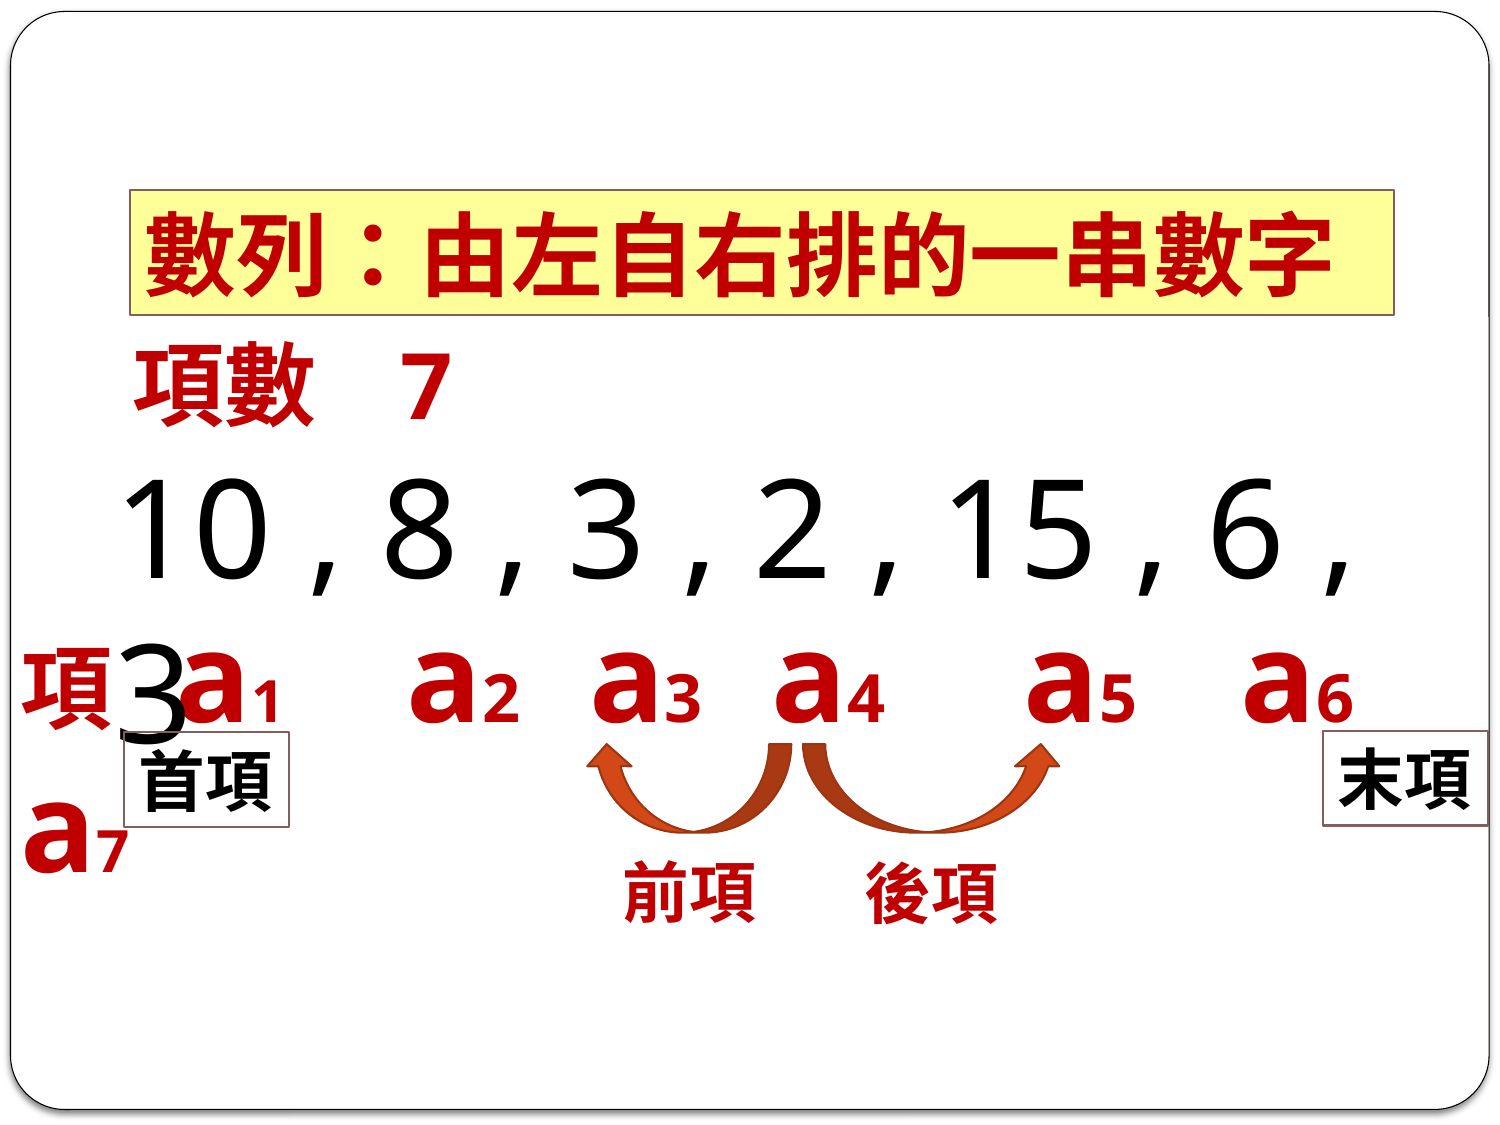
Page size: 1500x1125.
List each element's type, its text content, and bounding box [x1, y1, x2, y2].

text_box 首項 [123, 731, 290, 828]
text_box 數列：由左自右排的一串數字 [129, 189, 1395, 316]
text_box [801, 743, 1061, 834]
text_box 項 a1 a2 a3 a4 a5 a6 a7 [5, 590, 1472, 906]
text_box 項數 7 [117, 319, 1383, 446]
text_box 10 , 8 , 3 , 2 , 15 , 6 , 3 [100, 433, 1471, 779]
text_box 末項 [1322, 730, 1489, 827]
text_box 後項 [849, 843, 1017, 940]
text_box 前項 [607, 842, 782, 939]
text_box [586, 743, 793, 834]
